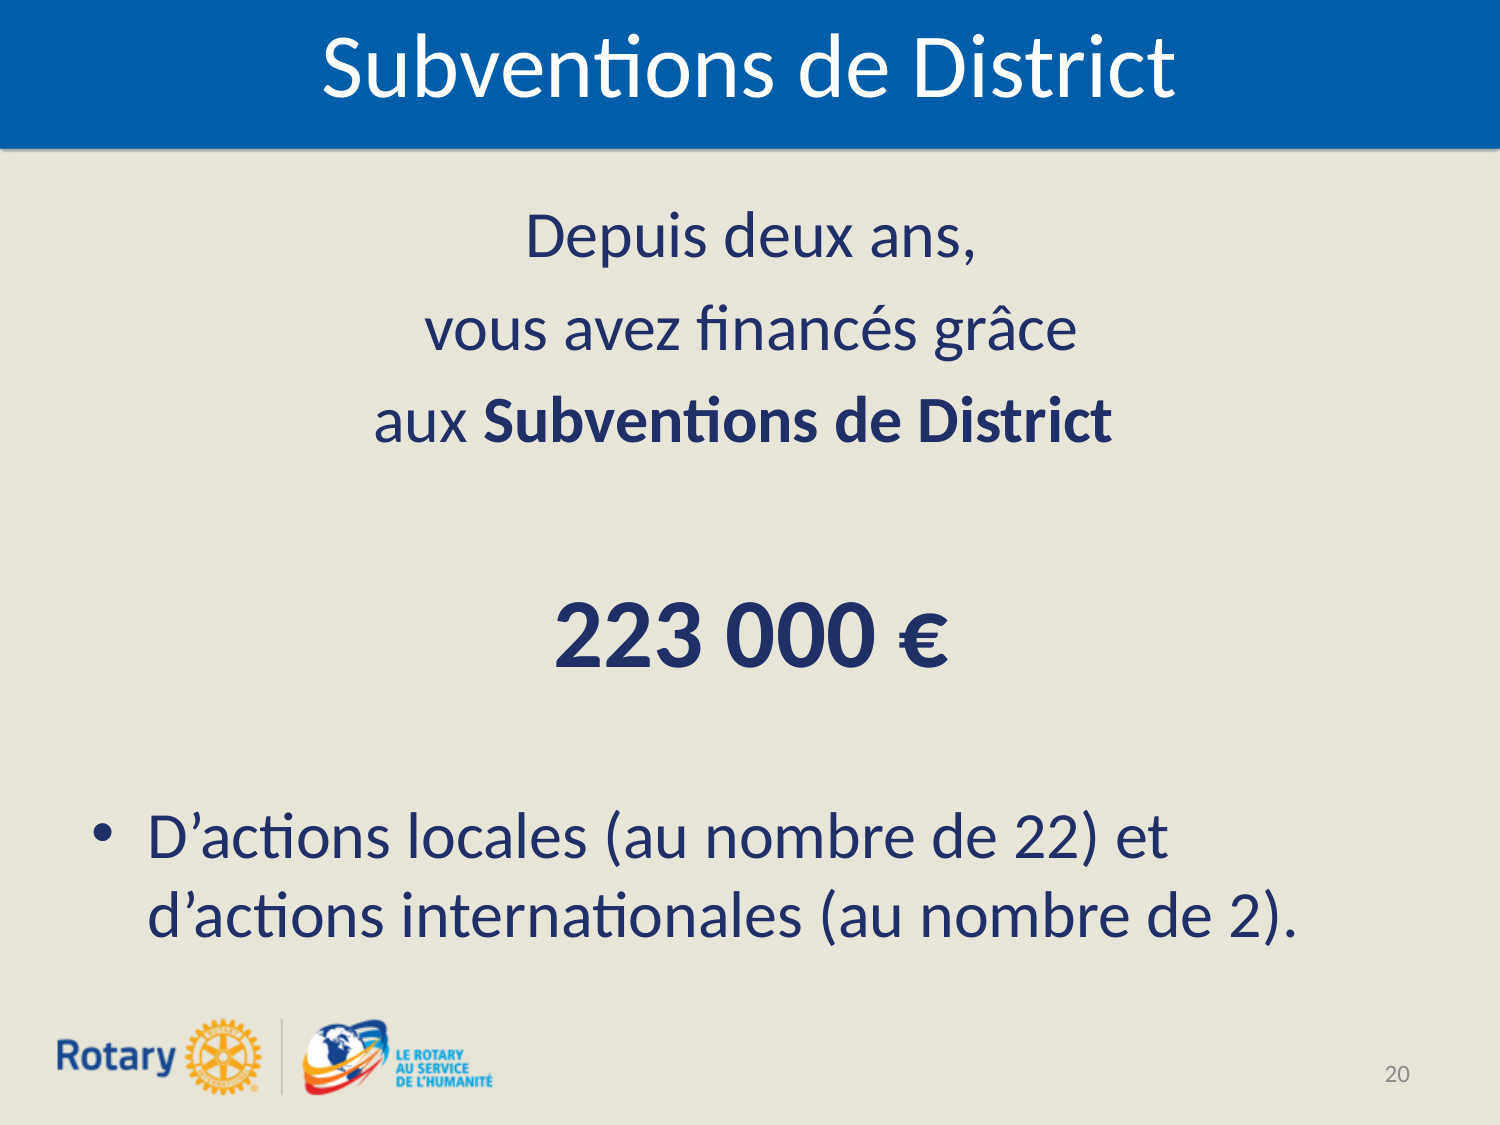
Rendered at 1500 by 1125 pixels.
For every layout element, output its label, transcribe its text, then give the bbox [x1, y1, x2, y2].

list Depuis deux ans, vous avez financés grâce aux Subventions de District 223 000 € D’actions locales (au nombre de 22) et d’actions internationales (au nombre de 2). [76, 184, 1427, 960]
title Subventions de District [75, 0, 1425, 149]
picture [0, 0, 1500, 1125]
slide_number 20 [1074, 1042, 1425, 1103]
